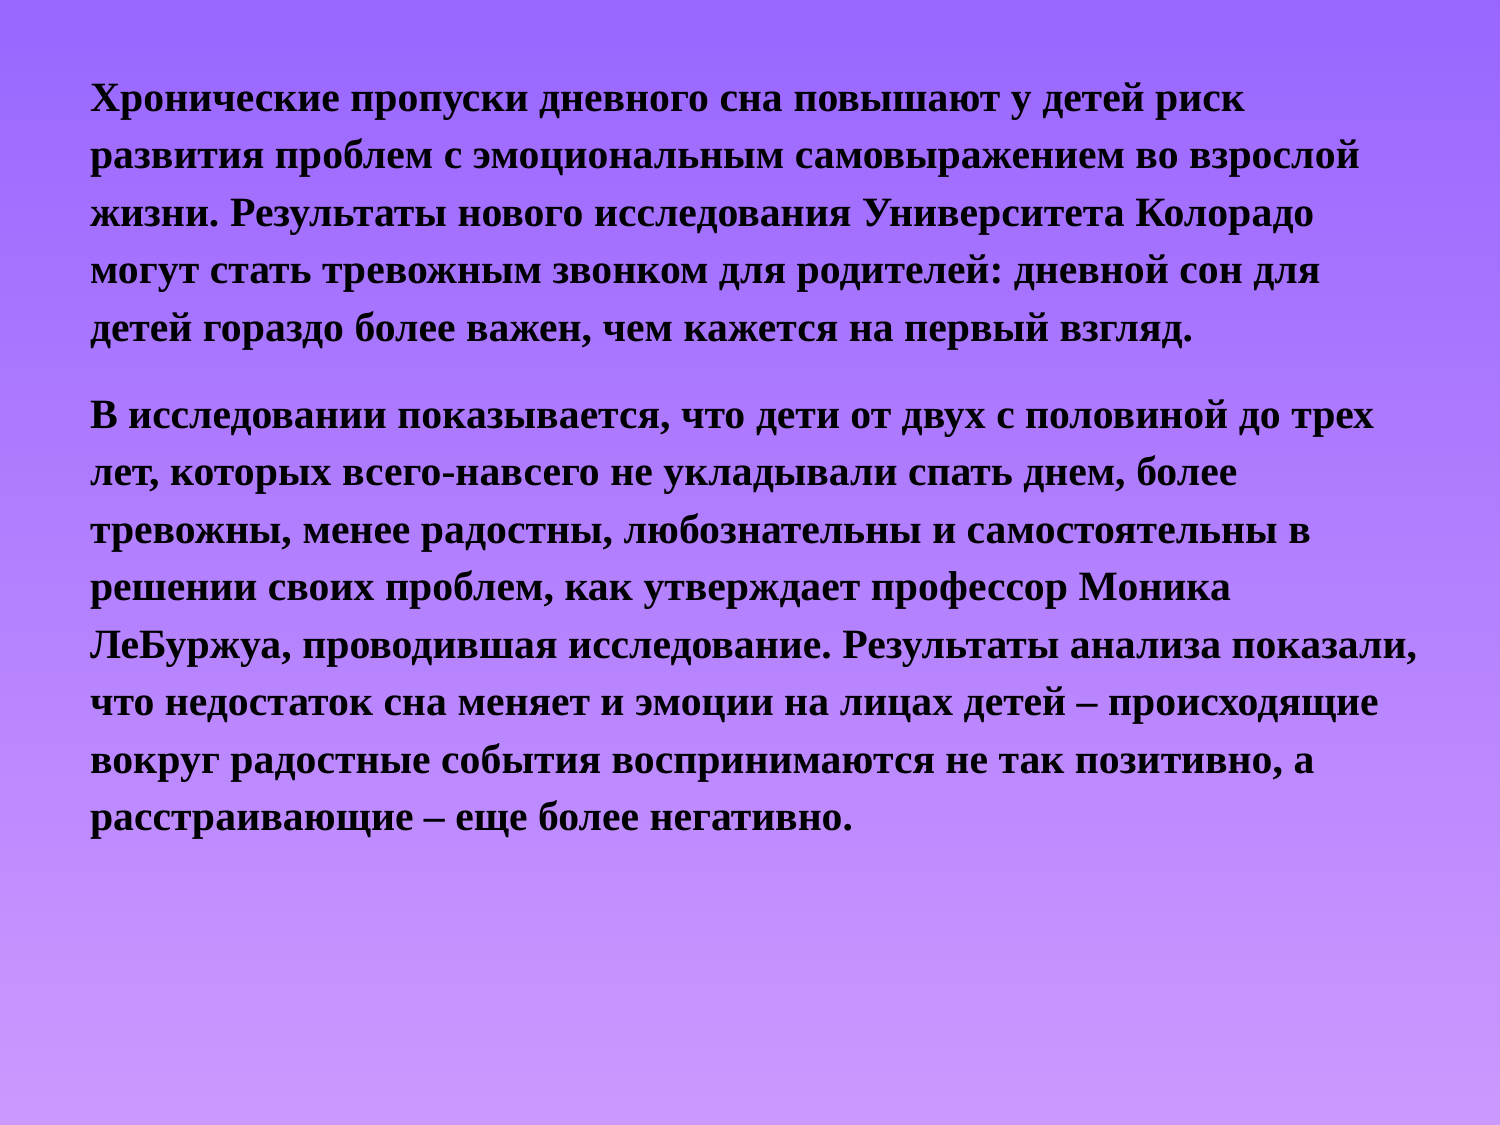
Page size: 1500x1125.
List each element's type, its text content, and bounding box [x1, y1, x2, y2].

list Хронические пропуски дневного сна повышают у детей риск развития проблем с эмоциональным самовыражением во взрослой жизни. Результаты нового исследования Университета Колорадо могут стать тревожным звонком для родителей: дневной сон для детей гораздо более важен, чем кажется на первый взгляд. В исследовании показывается, что дети от двух с половиной до трех лет, которых всего-навсего не укладывали спать днем, более тревожны, менее радостны, любознательны и самостоятельны в решении своих проблем, как утверждает профессор Моника ЛеБуржуа, проводившая исследование. Результаты анализа показали, что недостаток сна меняет и эмоции на лицах детей – происходящие вокруг радостные события воспринимаются не так позитивно, а расстраивающие – еще более негативно. [75, 54, 1436, 1005]
